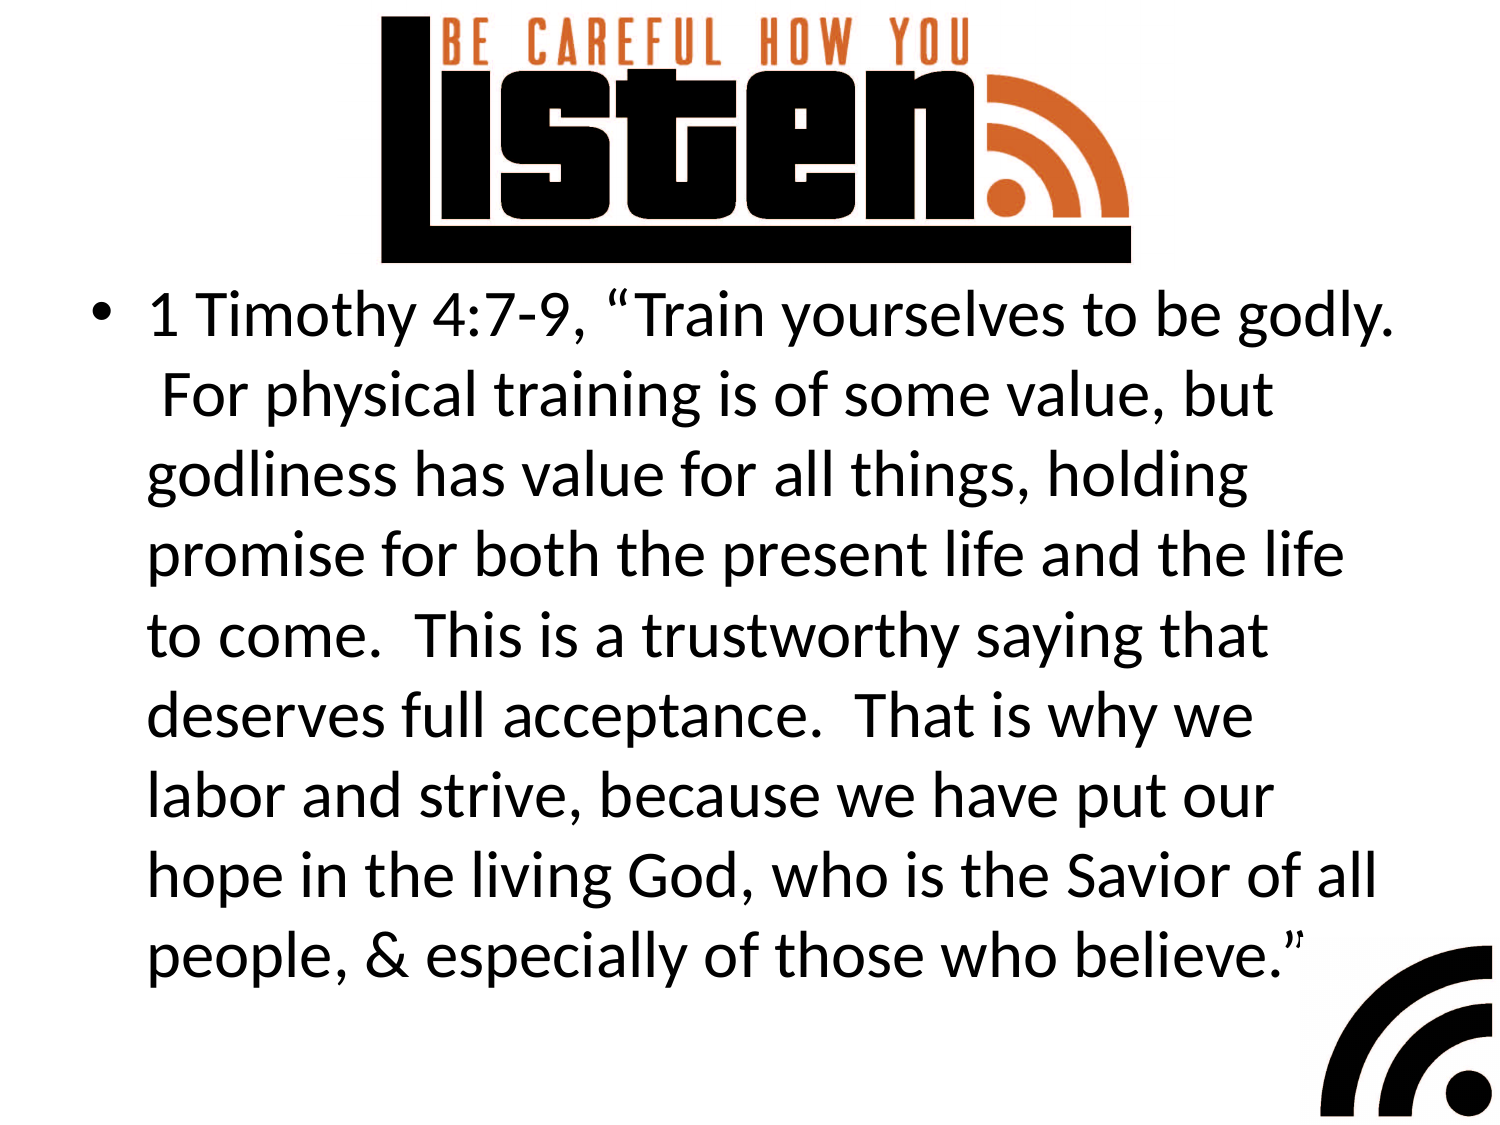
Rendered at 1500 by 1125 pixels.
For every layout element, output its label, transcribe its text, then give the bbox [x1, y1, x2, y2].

picture [337, 0, 1176, 271]
picture [1299, 937, 1500, 1125]
list 1 Timothy 4:7-9, “Train yourselves to be godly. For physical training is of some value, but godliness has value for all things, holding promise for both the present life and the life to come. This is a trustworthy saying that deserves full acceptance. That is why we labor and strive, because we have put our hope in the living God, who is the Savior of all people, & especially of those who believe.” [75, 262, 1425, 1005]
